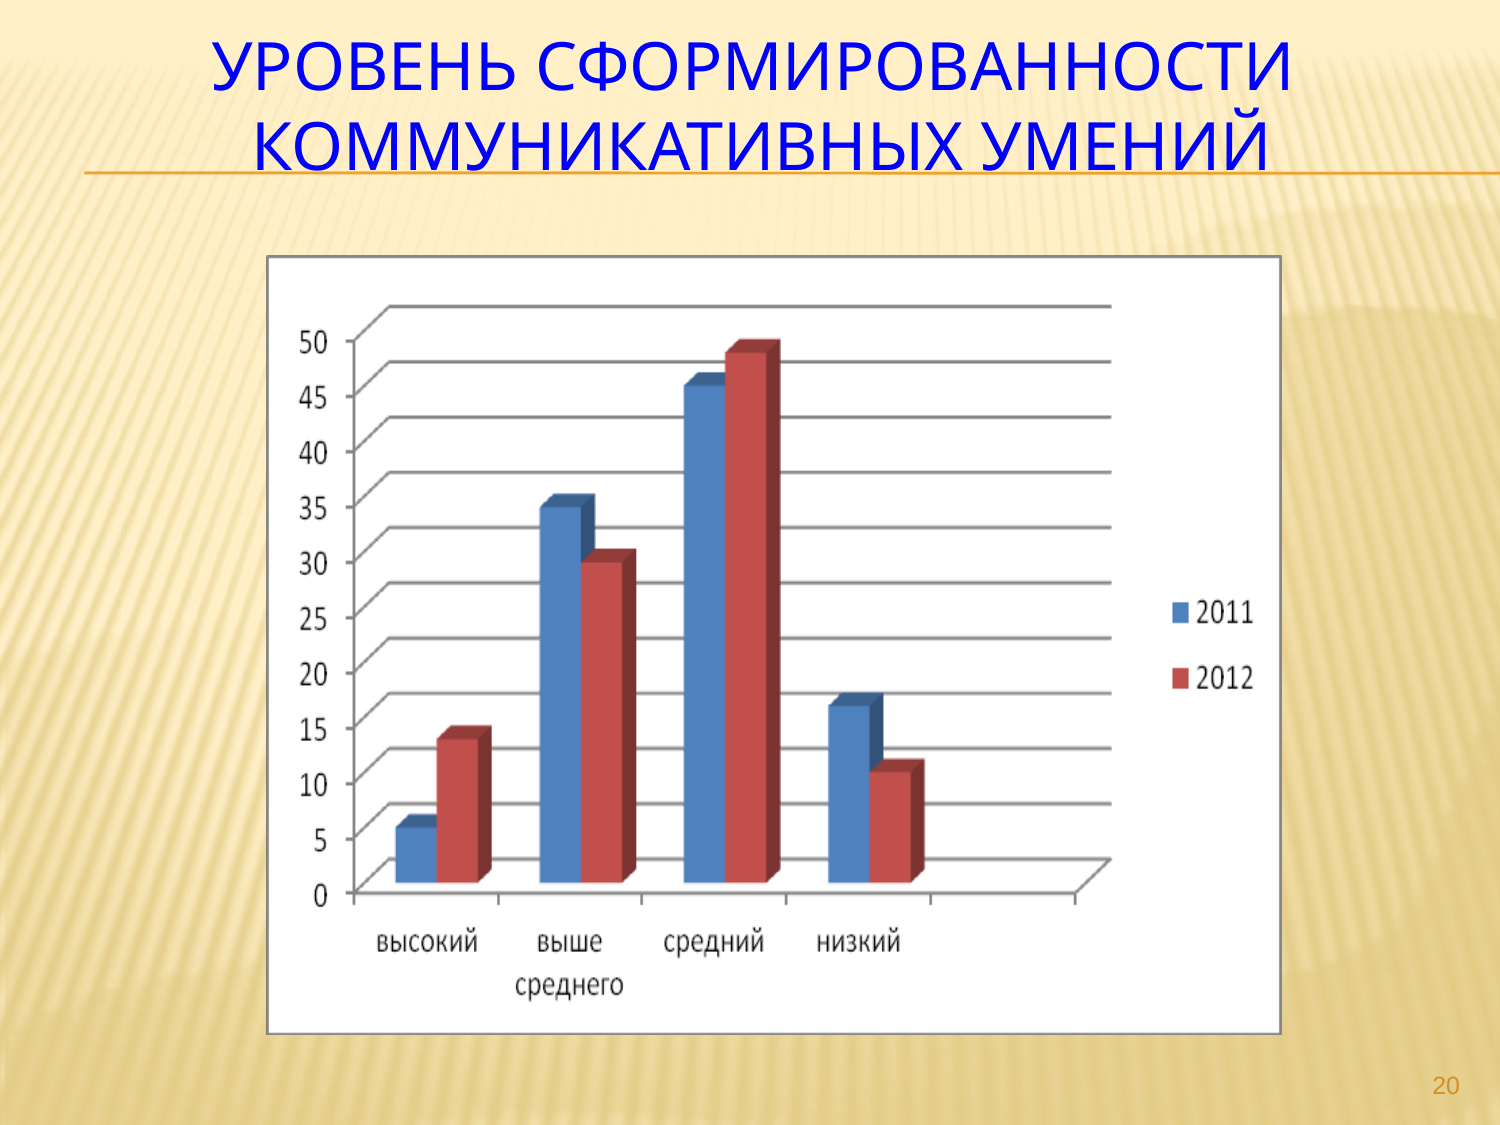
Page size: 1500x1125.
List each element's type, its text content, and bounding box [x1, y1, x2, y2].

picture [265, 255, 1282, 1036]
title Уровень сформированности коммуникативных умений [49, 75, 1475, 213]
slide_number 20 [1350, 1062, 1475, 1103]
